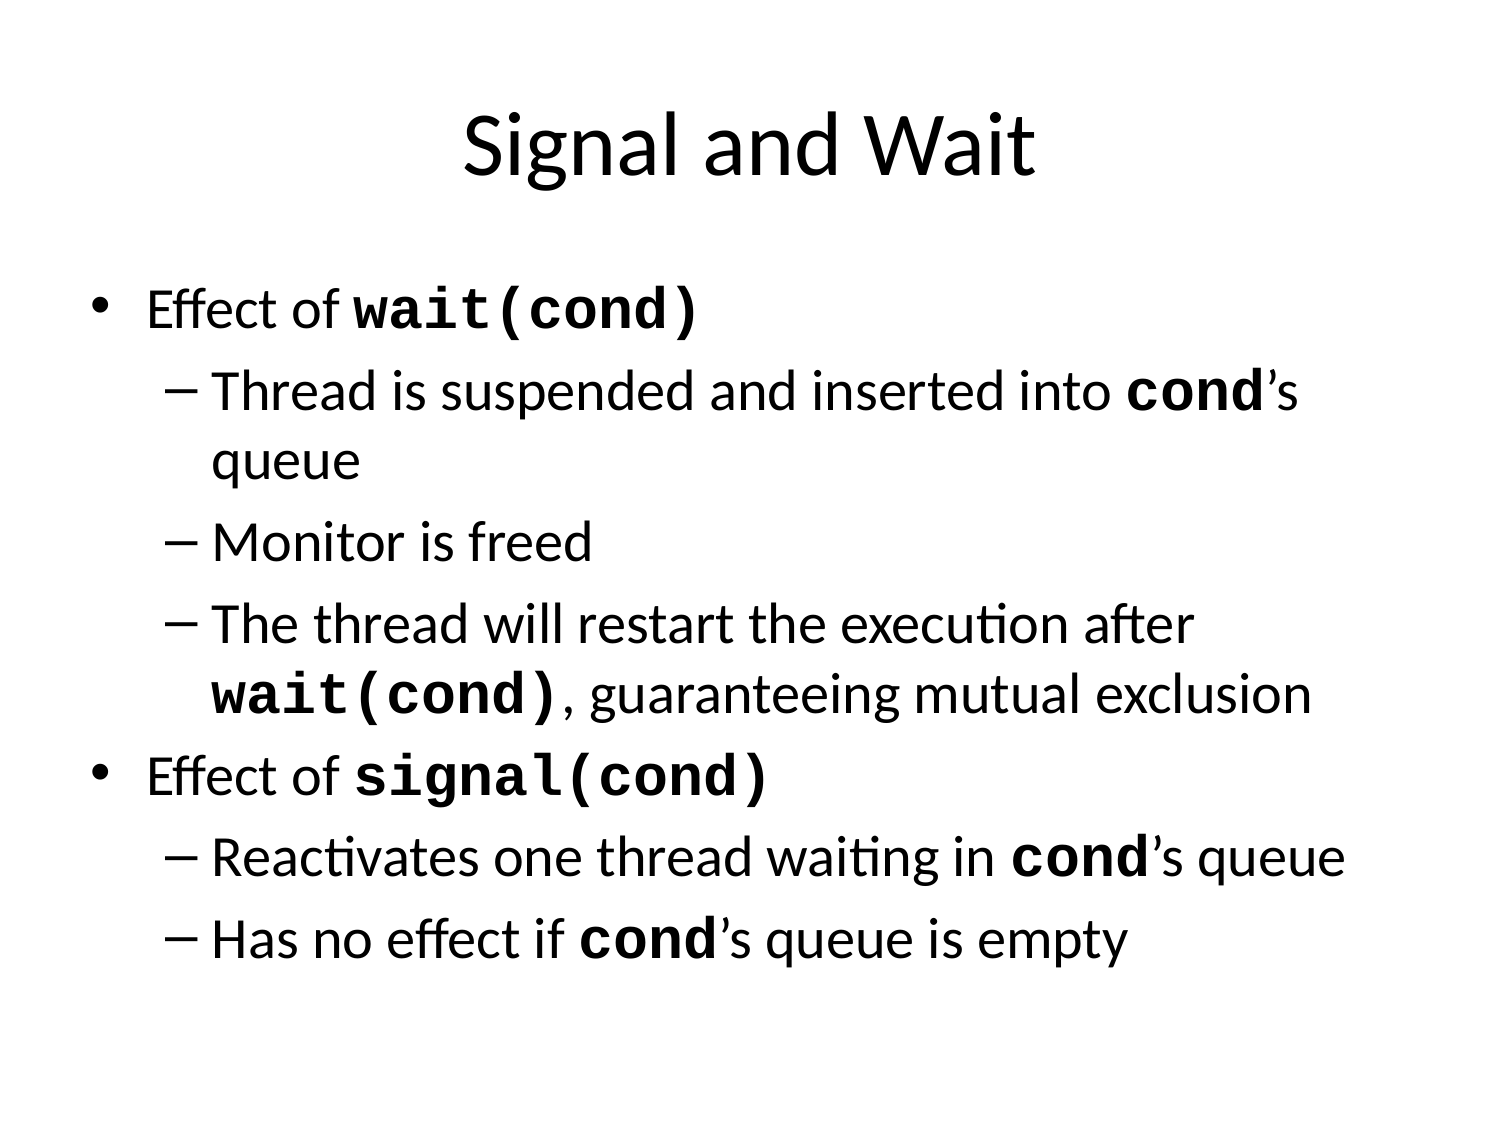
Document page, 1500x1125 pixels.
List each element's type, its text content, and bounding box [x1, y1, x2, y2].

list Effect of wait(cond) Thread is suspended and inserted into cond’s queue Monitor is freed The thread will restart the execution after wait(cond), guaranteeing mutual exclusion Effect of signal(cond) Reactivates one thread waiting in cond’s queue Has no effect if cond’s queue is empty [75, 262, 1425, 1005]
title Signal and Wait [75, 45, 1425, 233]
